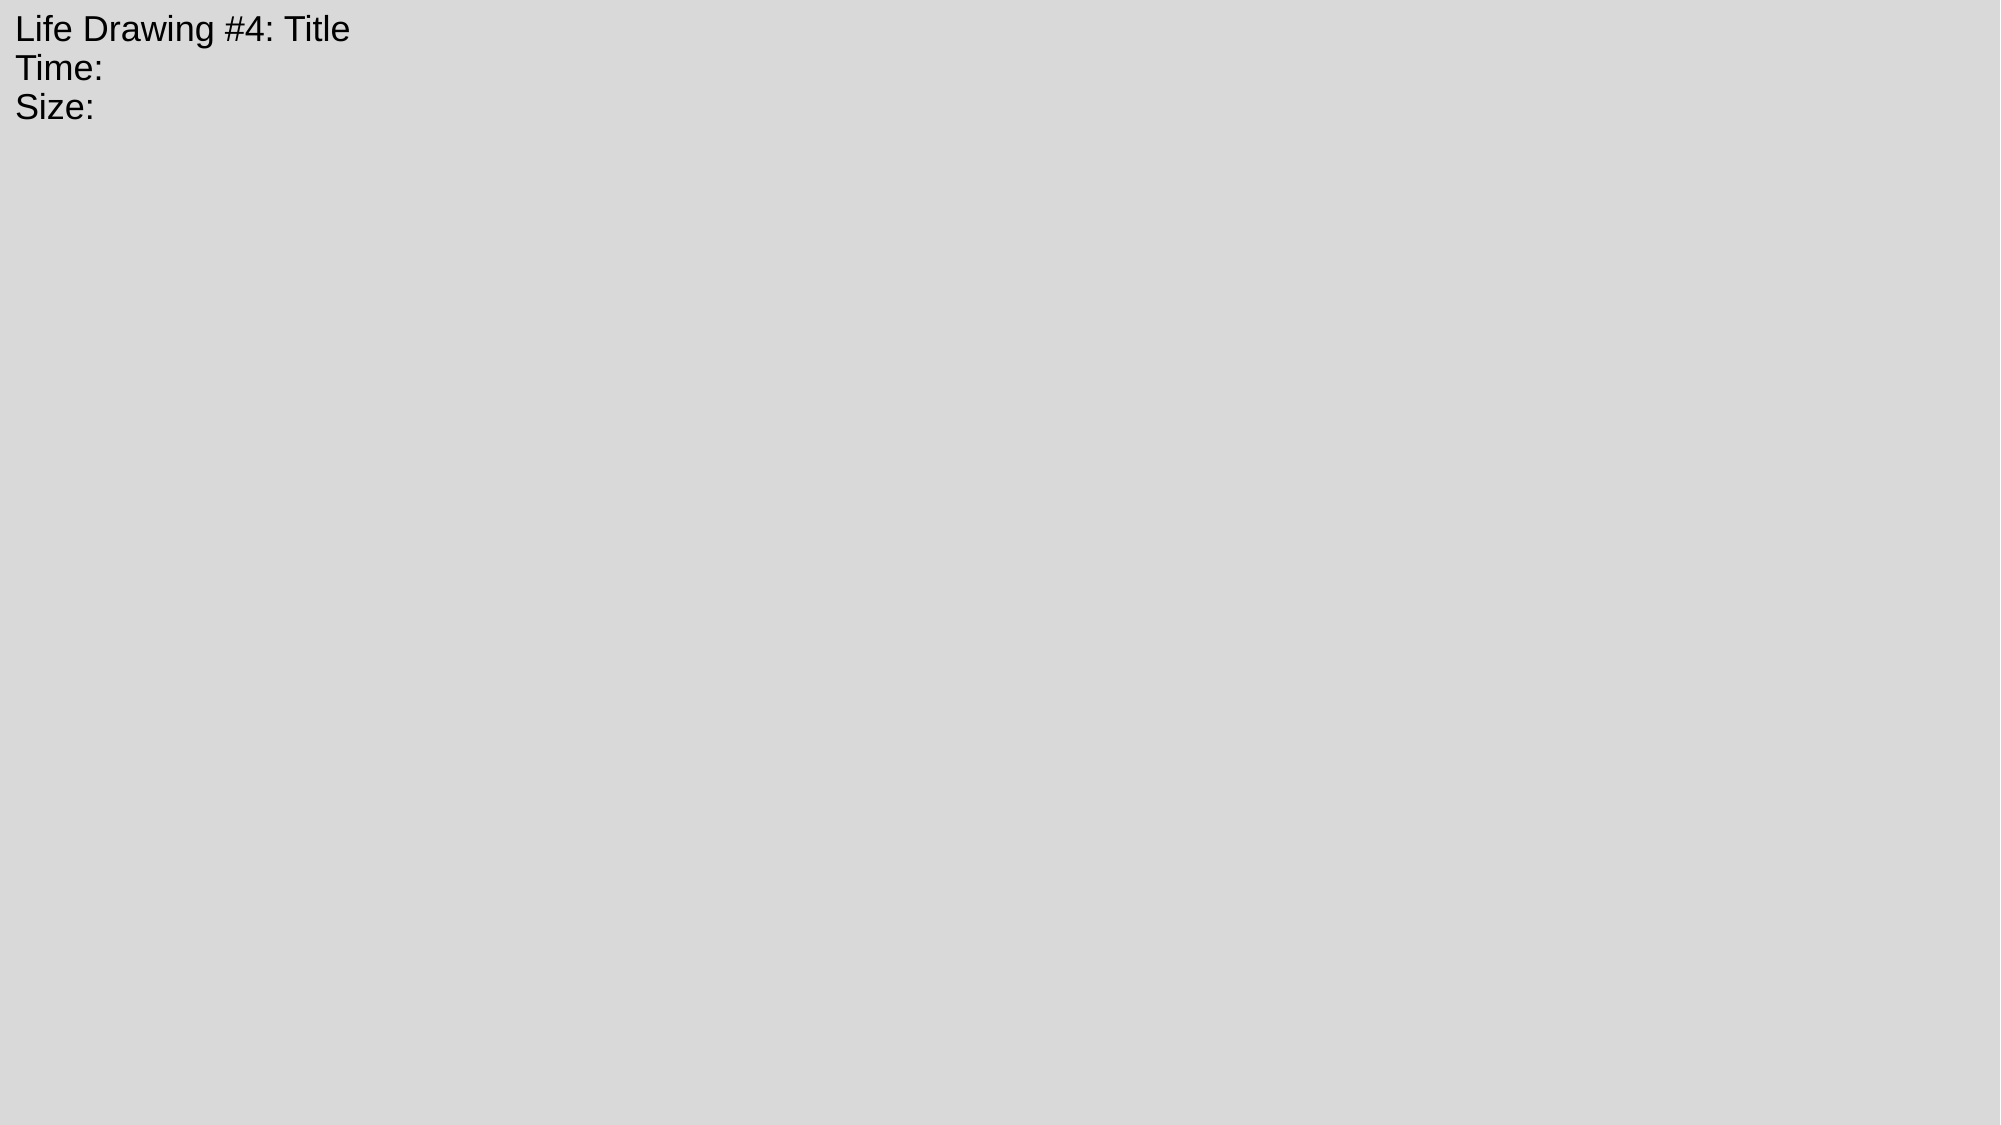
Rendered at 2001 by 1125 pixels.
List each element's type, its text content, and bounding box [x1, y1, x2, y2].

title Life Drawing #4: Title Time: Size: [0, 3, 1527, 135]
